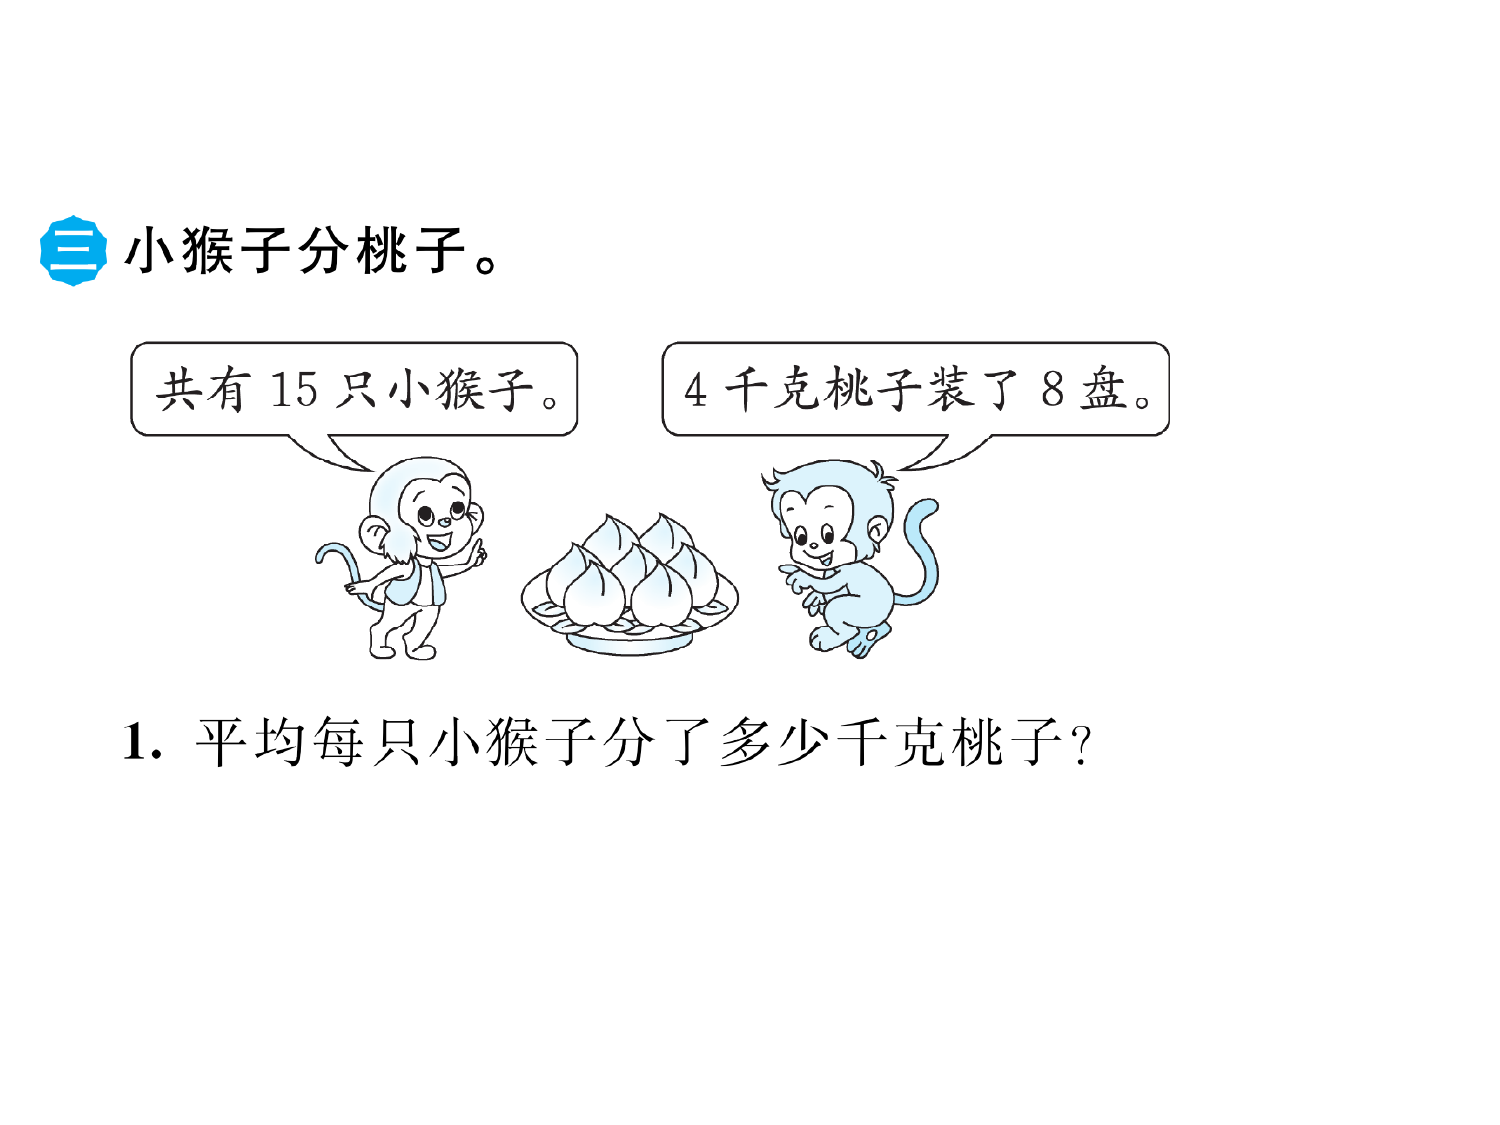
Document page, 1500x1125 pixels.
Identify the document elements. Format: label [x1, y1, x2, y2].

picture [35, 177, 1230, 1122]
